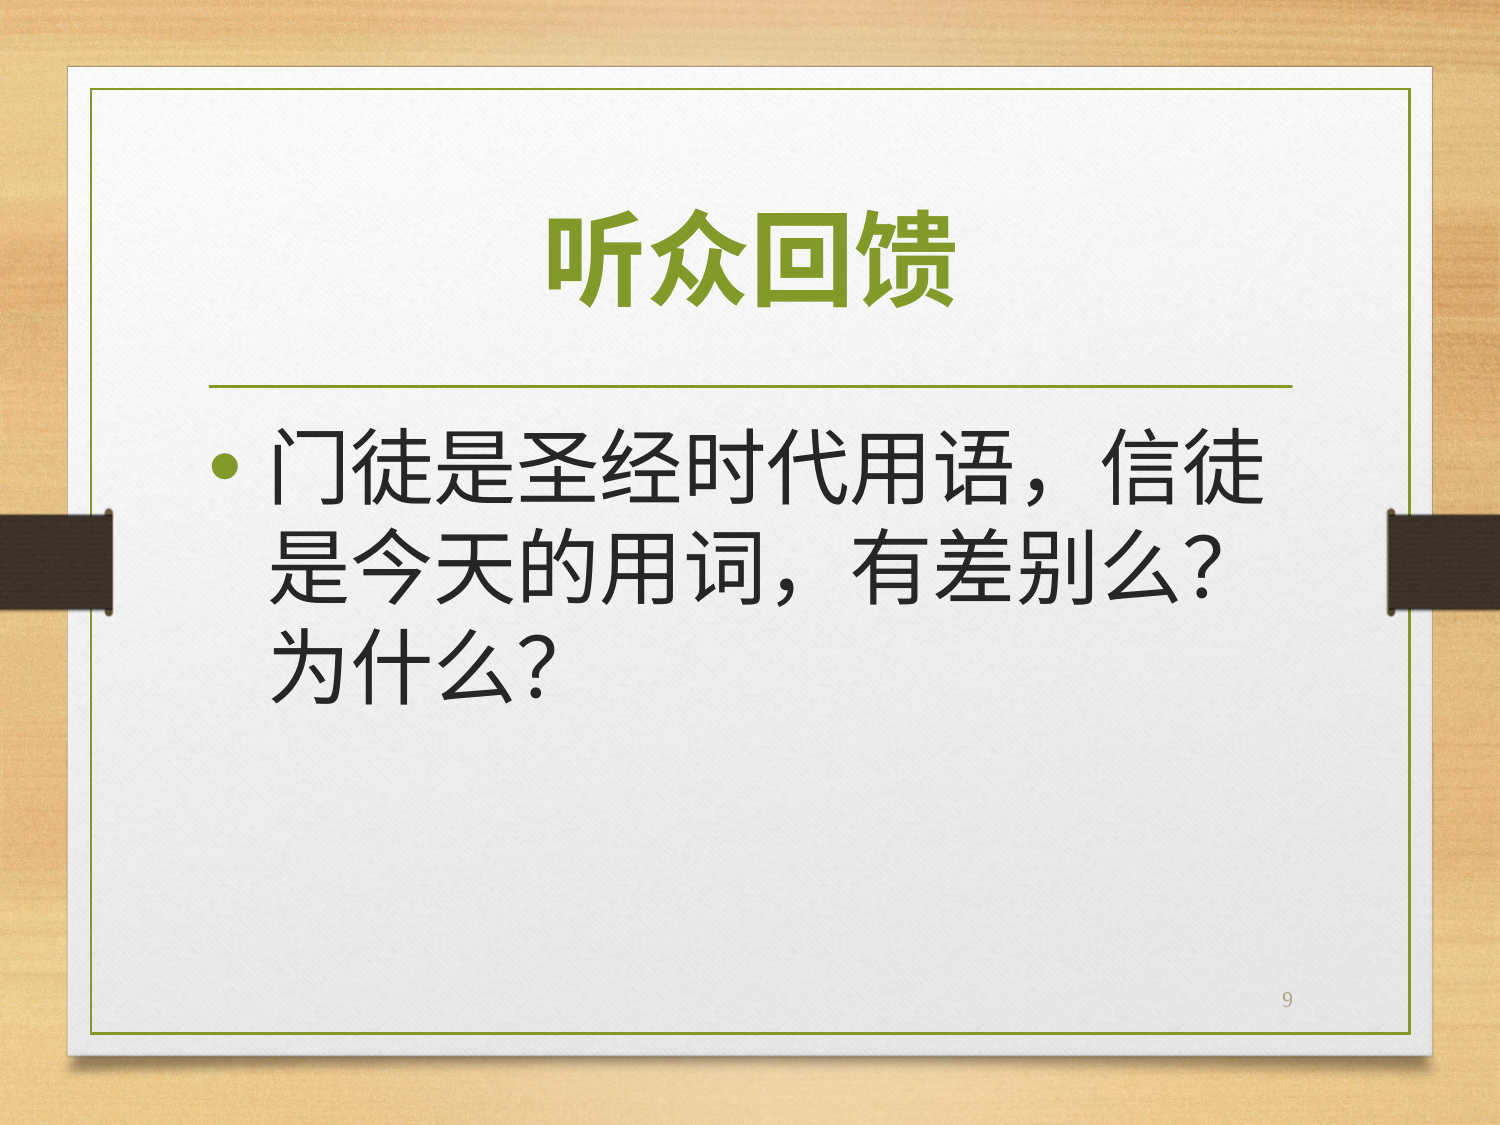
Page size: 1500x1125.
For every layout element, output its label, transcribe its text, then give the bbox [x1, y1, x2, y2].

title 听众回馈 [193, 150, 1309, 365]
slide_number 9 [1243, 977, 1309, 1024]
list 门徒是圣经时代用语，信徒是今天的用词，有差别么？为什么？ [193, 408, 1309, 974]
picture [0, 0, 1500, 1125]
